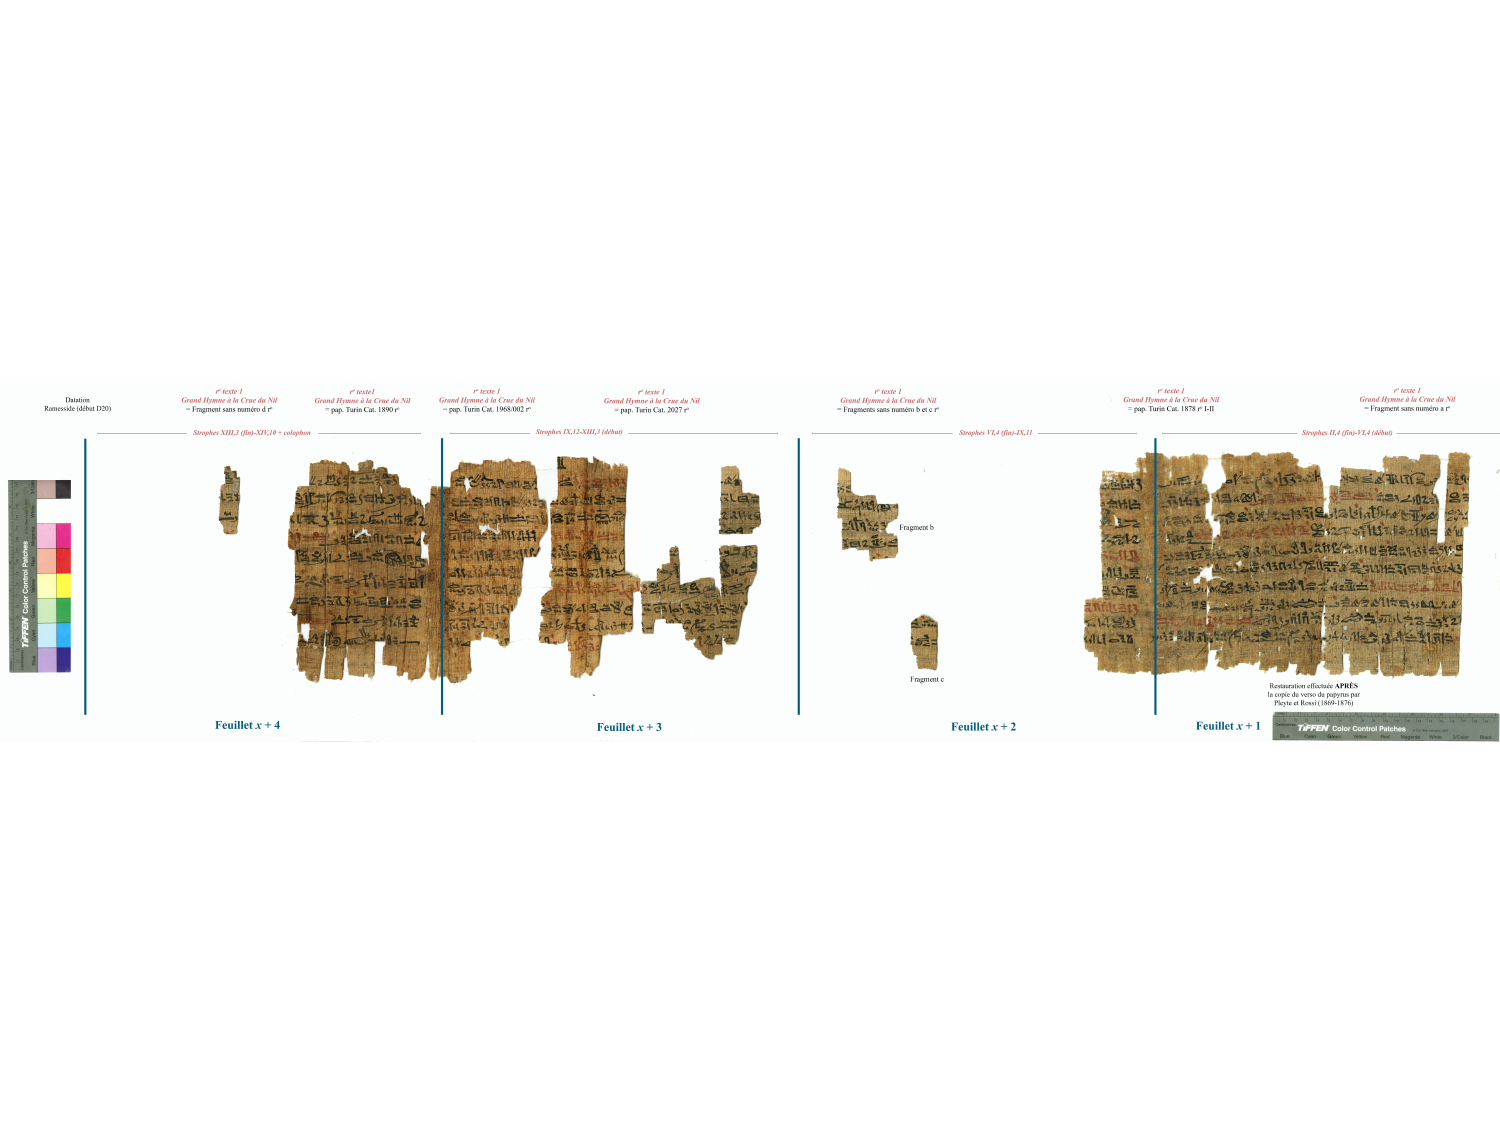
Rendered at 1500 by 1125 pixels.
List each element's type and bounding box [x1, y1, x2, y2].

picture [0, 383, 1500, 742]
